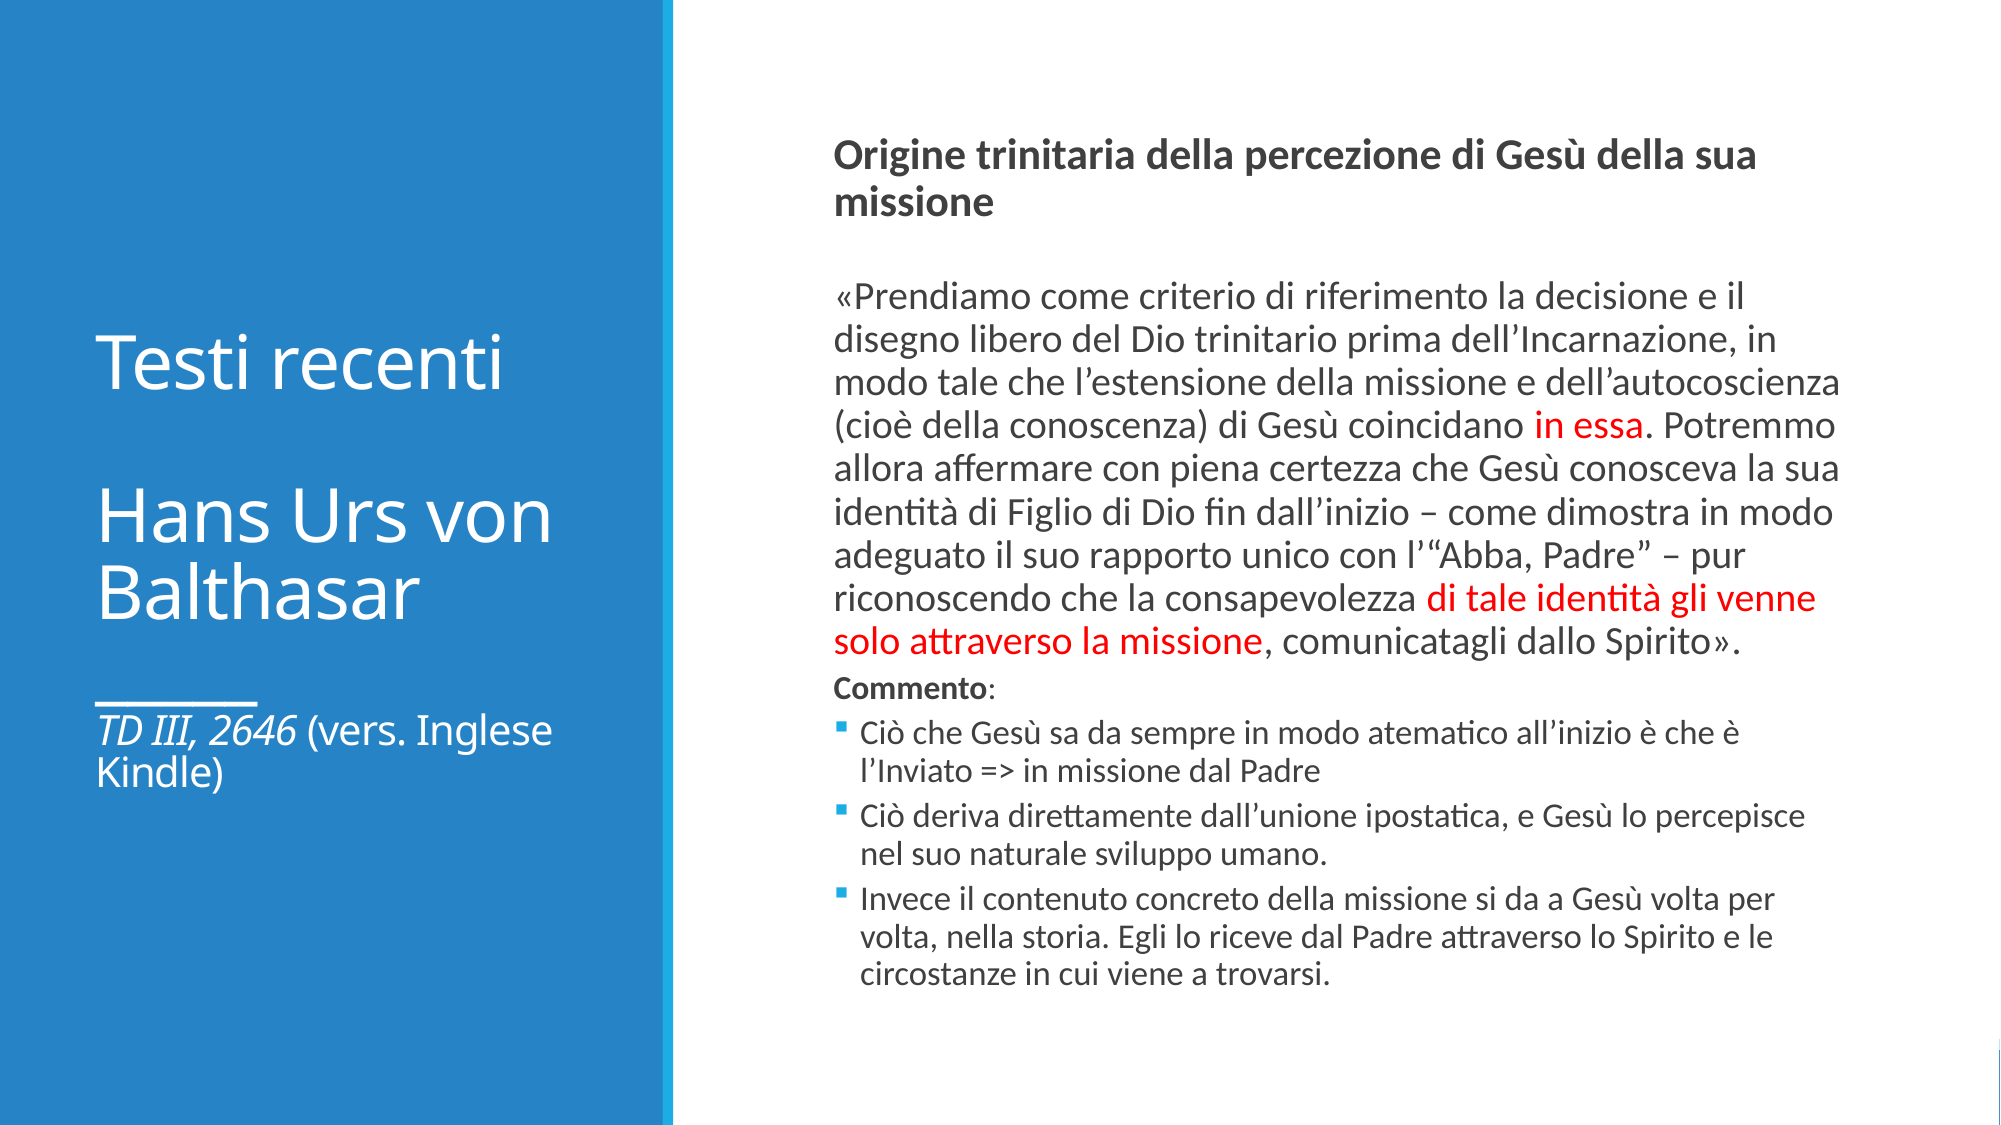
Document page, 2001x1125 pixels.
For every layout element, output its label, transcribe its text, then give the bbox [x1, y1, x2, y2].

text_box [674, 0, 2000, 1125]
title Testi recenti Hans Urs von Balthasar _____ TD III, 2646 (vers. Inglese Kindle) [80, 99, 587, 1026]
list Origine trinitaria della percezione di Gesù della sua missione «Prendiamo come criterio di riferimento la decisione e il disegno libero del Dio trinitario prima dell’Incarnazione, in modo tale che l’estensione della missione e dell’autocoscienza (cioè della conoscenza) di Gesù coincidano in essa. Potremmo allora affermare con piena certezza che Gesù conosceva la sua identità di Figlio di Dio fin dall’inizio – come dimostra in modo adeguato il suo rapporto unico con l’“Abba, Padre” – pur riconoscendo che la consapevolezza di tale identità gli venne solo attraverso la missione, comunicatagli dallo Spirito». Commento: Ciò che Gesù sa da sempre in modo atematico all’inizio è che è l’Inviato => in missione dal Padre Ciò deriva direttamente dall’unione ipostatica, e Gesù lo percepisce nel suo naturale sviluppo umano. Invece il contenuto concreto della missione si da a Gesù volta per volta, nella storia. Egli lo riceve dal Padre attraverso lo Spirito e le circostanze in cui viene a trovarsi. [777, 99, 1855, 1026]
text_box [661, 0, 674, 1125]
text_box [0, 0, 661, 1125]
